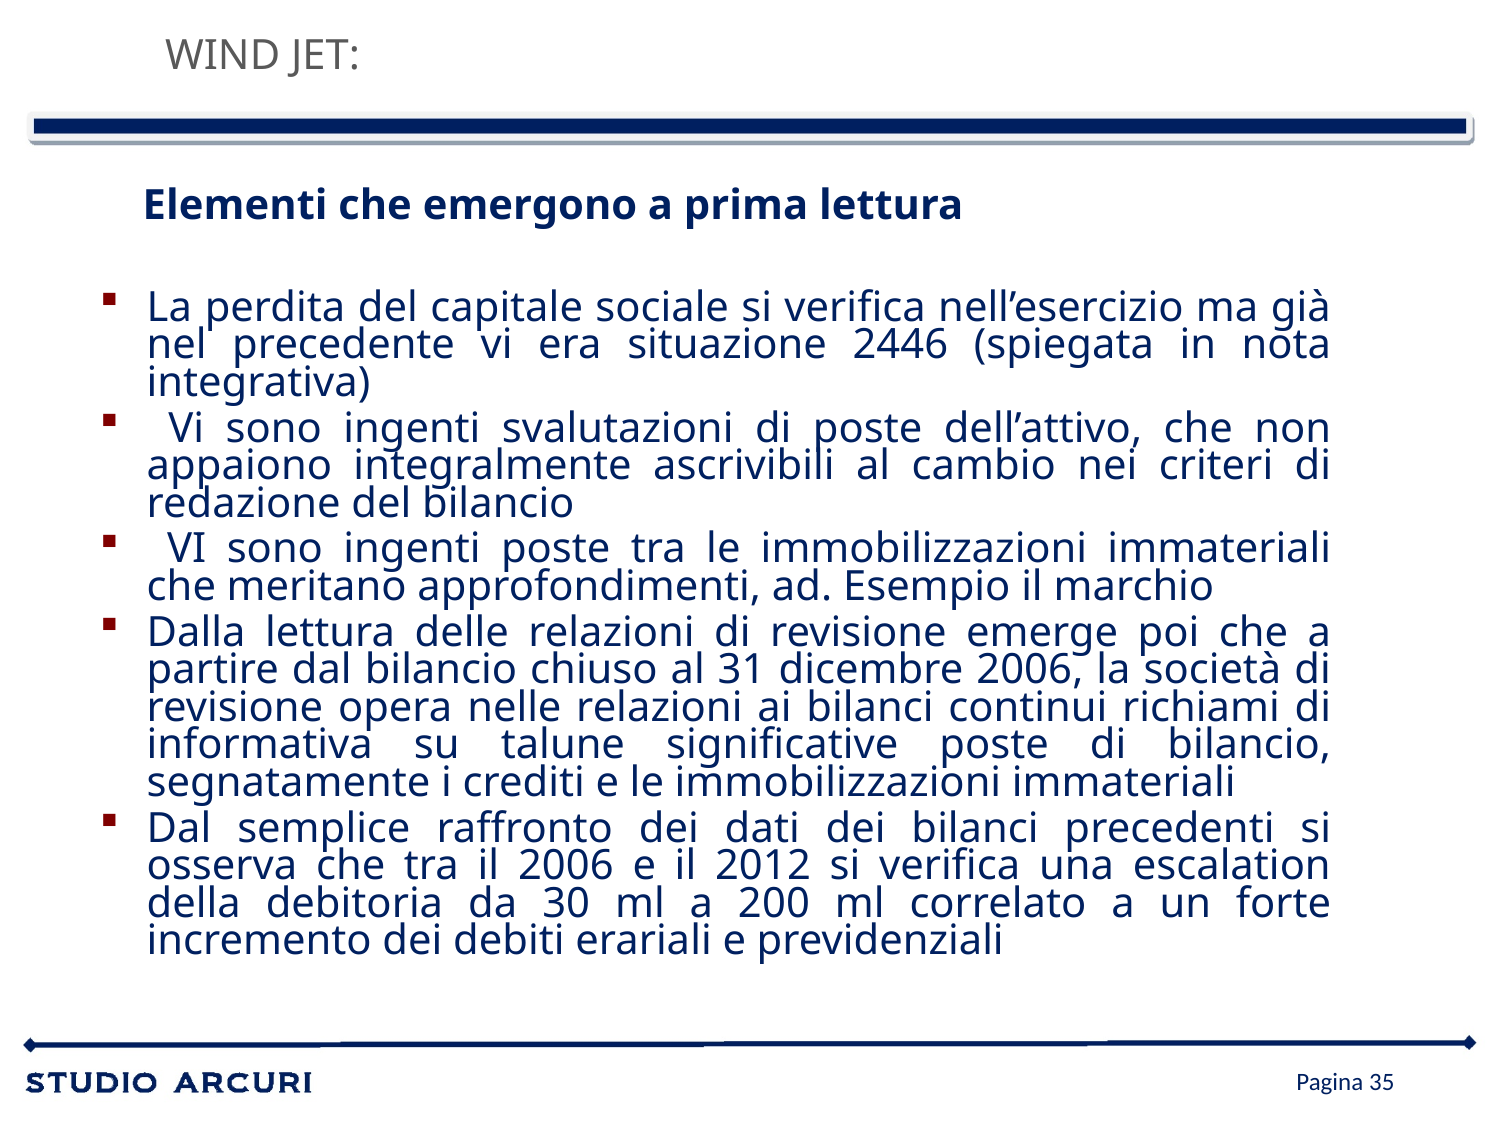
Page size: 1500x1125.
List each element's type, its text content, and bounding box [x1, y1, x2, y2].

title WIND JET: [150, 19, 1500, 88]
text_box Pagina 35 [1281, 1058, 1412, 1125]
text_box Elementi che emergono a prima lettura [53, 170, 998, 236]
picture [0, 0, 1500, 1125]
text_box La perdita del capitale sociale si verifica nell’esercizio ma già nel precedente vi era situazione 2446 (spiegata in nota integrativa) Vi sono ingenti svalutazioni di poste dell’attivo, che non appaiono integralmente ascrivibili al cambio nei criteri di redazione del bilancio VI sono ingenti poste tra le immobilizzazioni immateriali che meritano approfondimenti, ad. Esempio il marchio Dalla lettura delle relazioni di revisione emerge poi che a partire dal bilancio chiuso al 31 dicembre 2006, la società di revisione opera nelle relazioni ai bilanci continui richiami di informativa su talune significative poste di bilancio, segnatamente i crediti e le immobilizzazioni immateriali Dal semplice raffronto dei dati dei bilanci precedenti si osserva che tra il 2006 e il 2012 si verifica una escalation della debitoria da 30 ml a 200 ml correlato a un forte incremento dei debiti erariali e previdenziali [85, 284, 1347, 1017]
